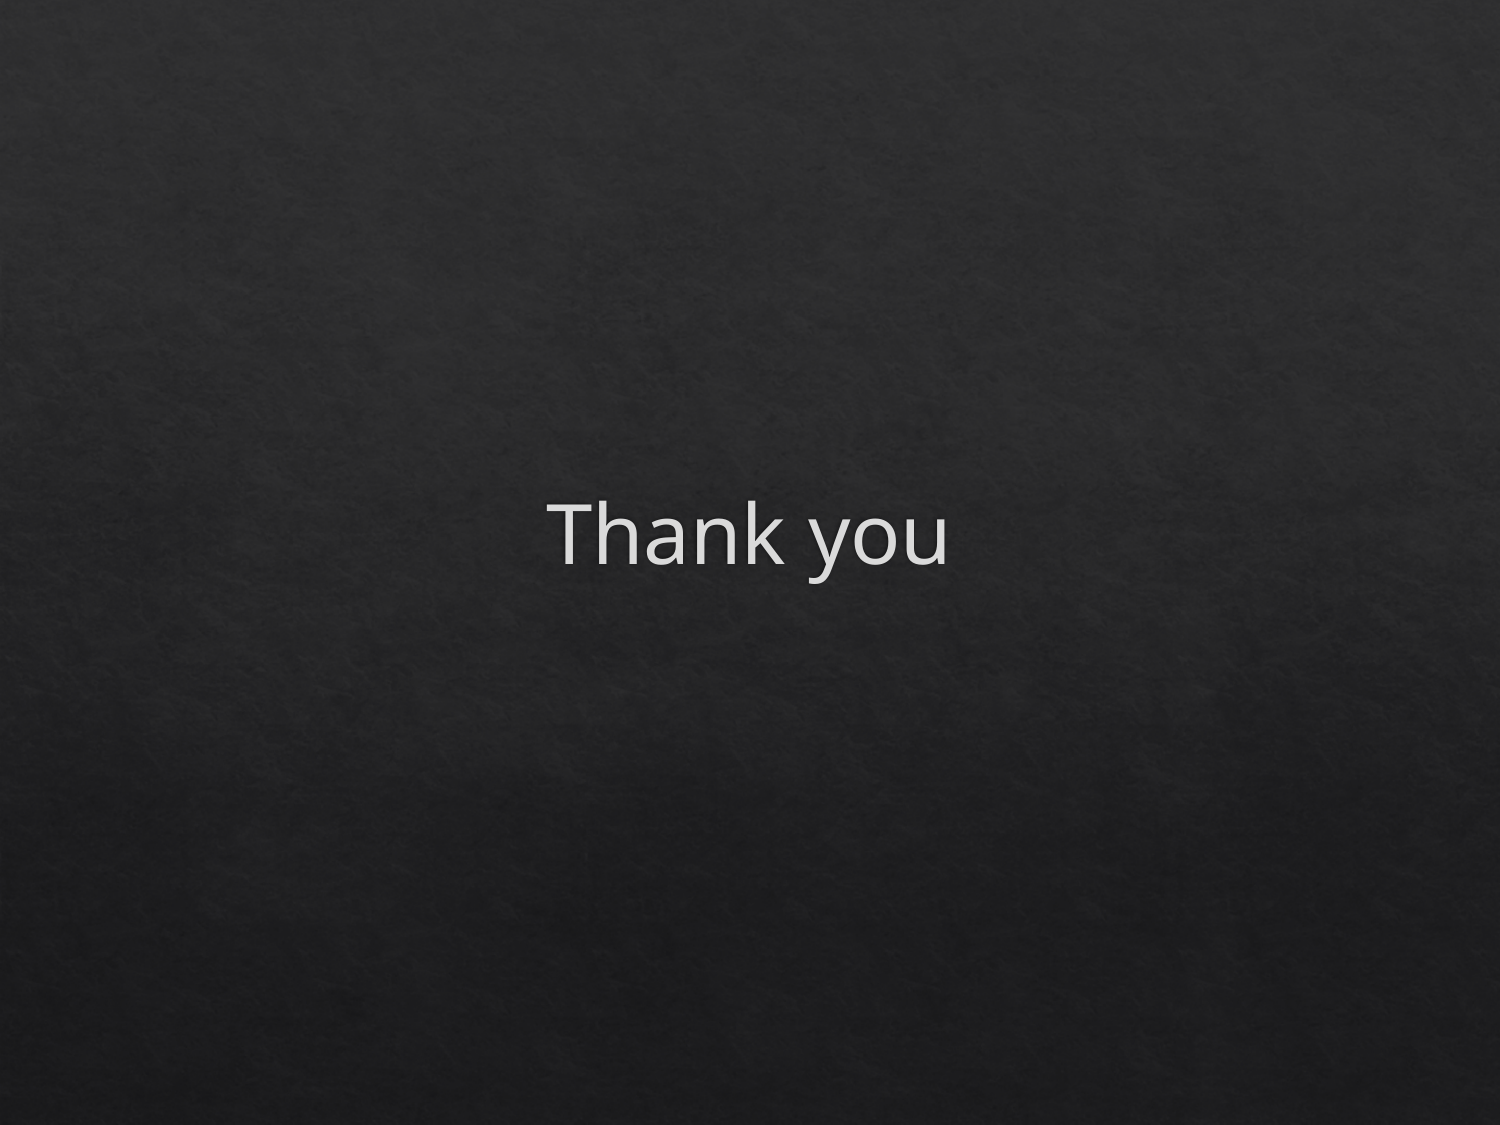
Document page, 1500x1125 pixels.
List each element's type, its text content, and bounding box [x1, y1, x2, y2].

title Thank you [159, 288, 1340, 589]
